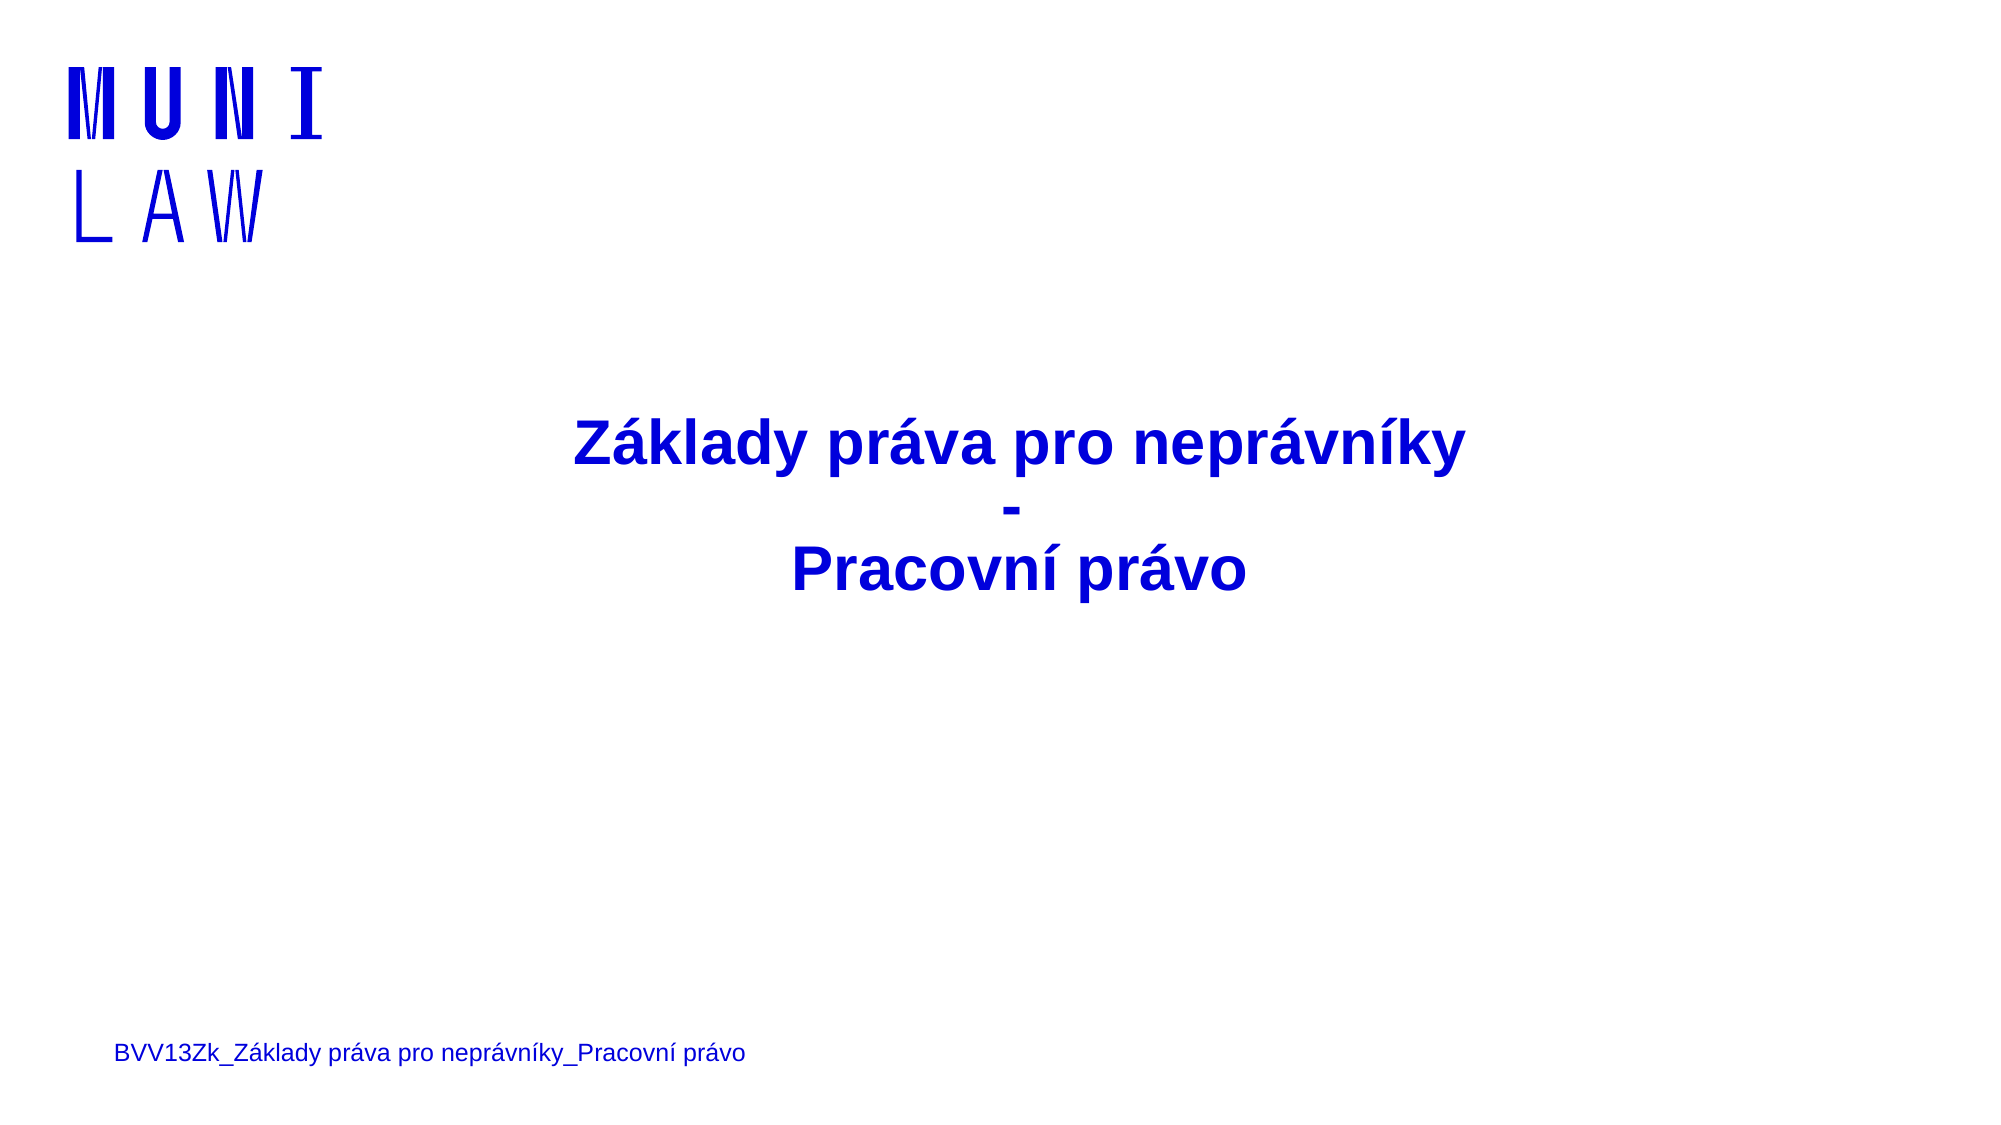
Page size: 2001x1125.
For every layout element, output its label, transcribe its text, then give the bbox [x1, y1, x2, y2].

footer BVV13Zk_Základy práva pro neprávníky_Pracovní právo [114, 1027, 1882, 1076]
title Základy práva pro neprávníky - Pracovní právo [88, 413, 1953, 606]
